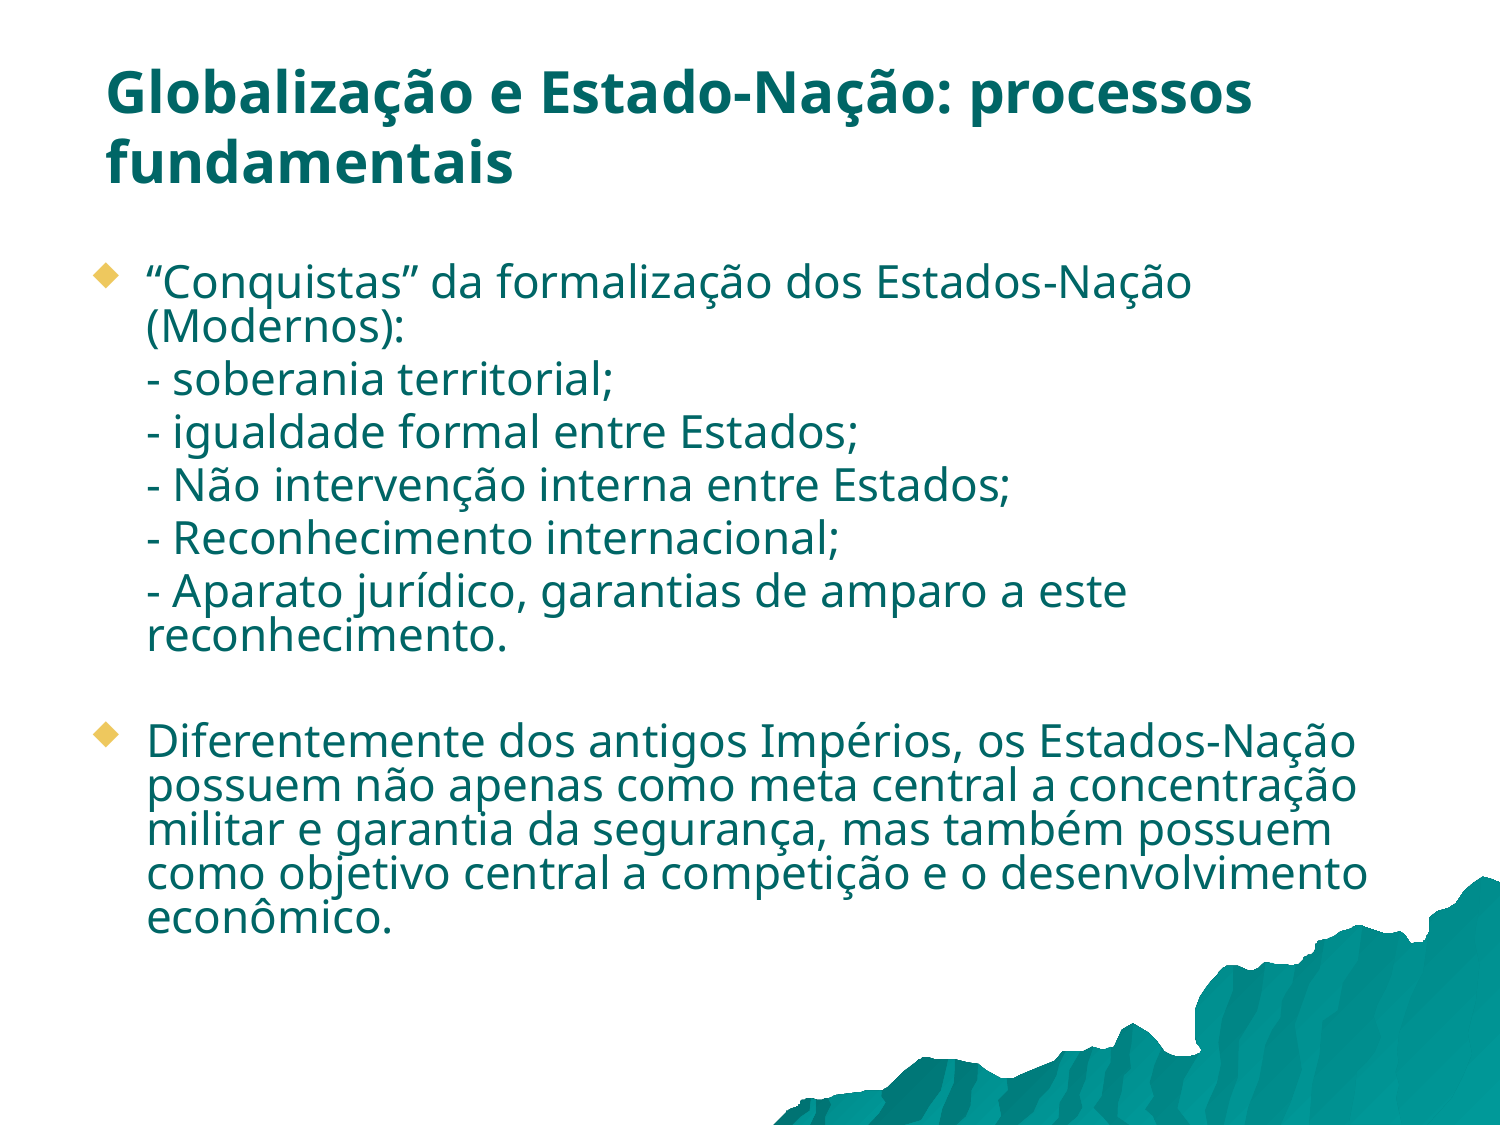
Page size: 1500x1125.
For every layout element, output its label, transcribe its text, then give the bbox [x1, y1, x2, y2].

title Globalização e Estado-Nação: processos fundamentais [88, 54, 1272, 197]
list “Conquistas” da formalização dos Estados-Nação (Modernos): - soberania territorial; - igualdade formal entre Estados; - Não intervenção interna entre Estados; - Reconhecimento internacional; - Aparato jurídico, garantias de amparo a este reconhecimento. Diferentemente dos antigos Impérios, os Estados-Nação possuem não apenas como meta central a concentração militar e garantia da segurança, mas também possuem como objetivo central a competição e o desenvolvimento econômico. [75, 255, 1425, 1006]
